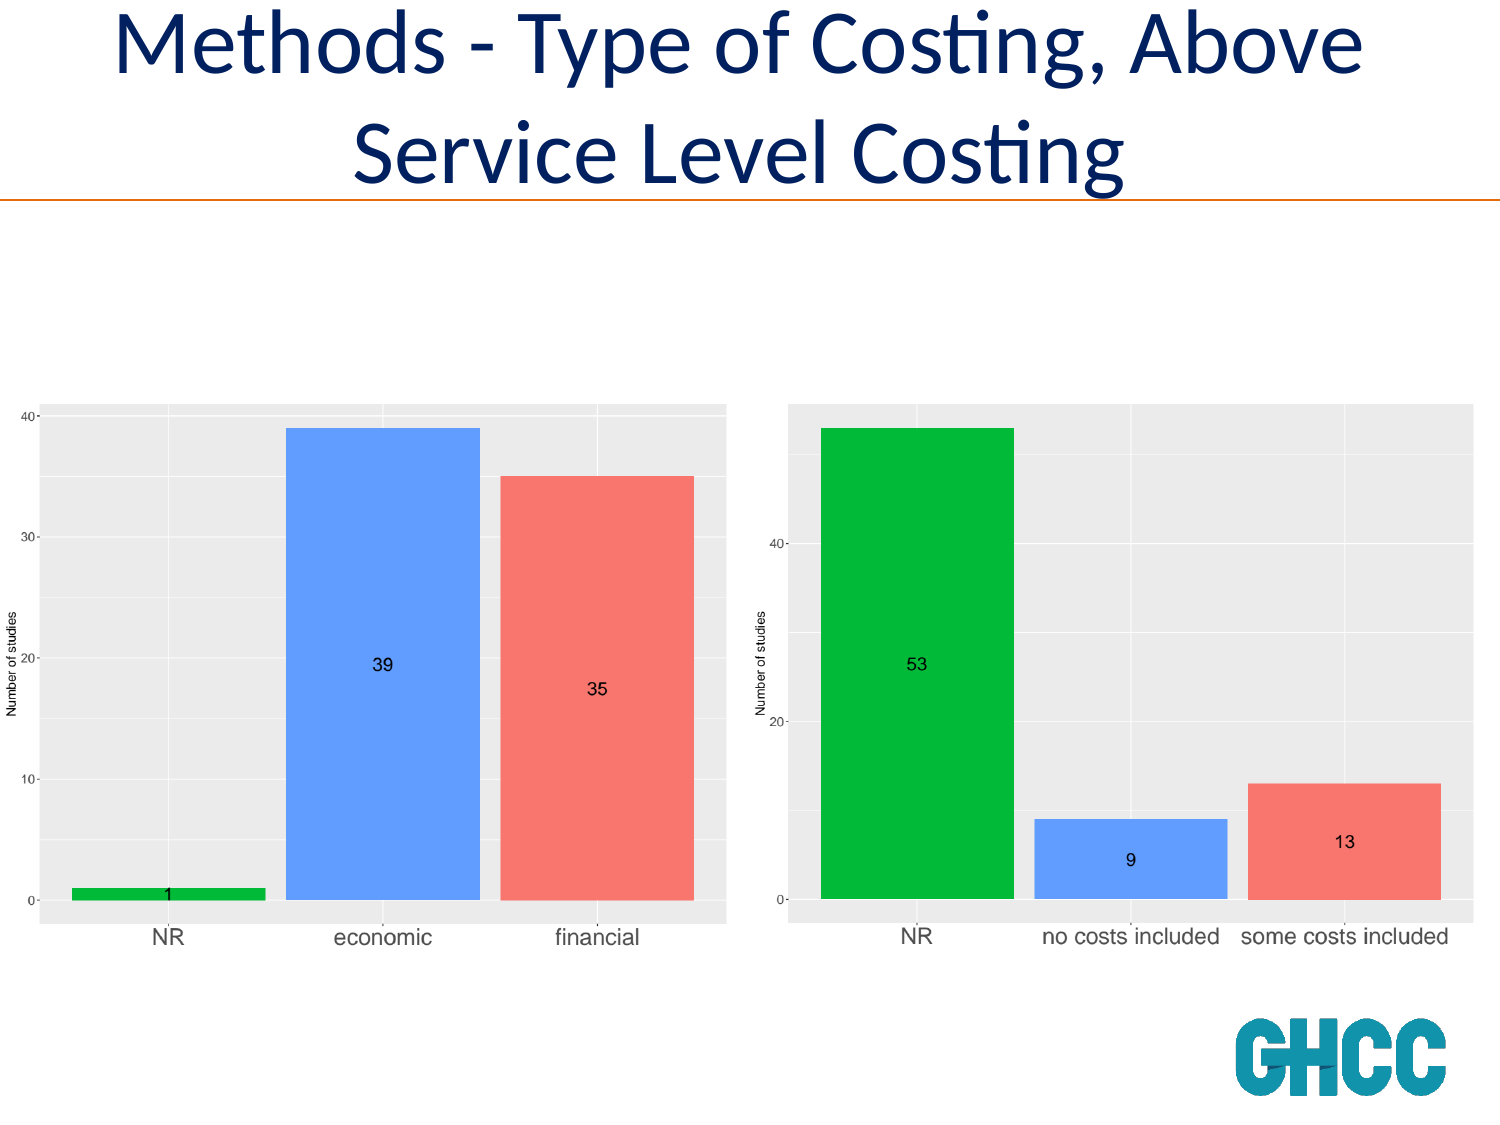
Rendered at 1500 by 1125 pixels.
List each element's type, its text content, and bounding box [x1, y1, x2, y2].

picture [1, 399, 730, 963]
picture [1224, 1001, 1450, 1113]
picture [749, 399, 1477, 962]
title Methods - Type of Costing, Above Service Level Costing [62, 0, 1417, 163]
